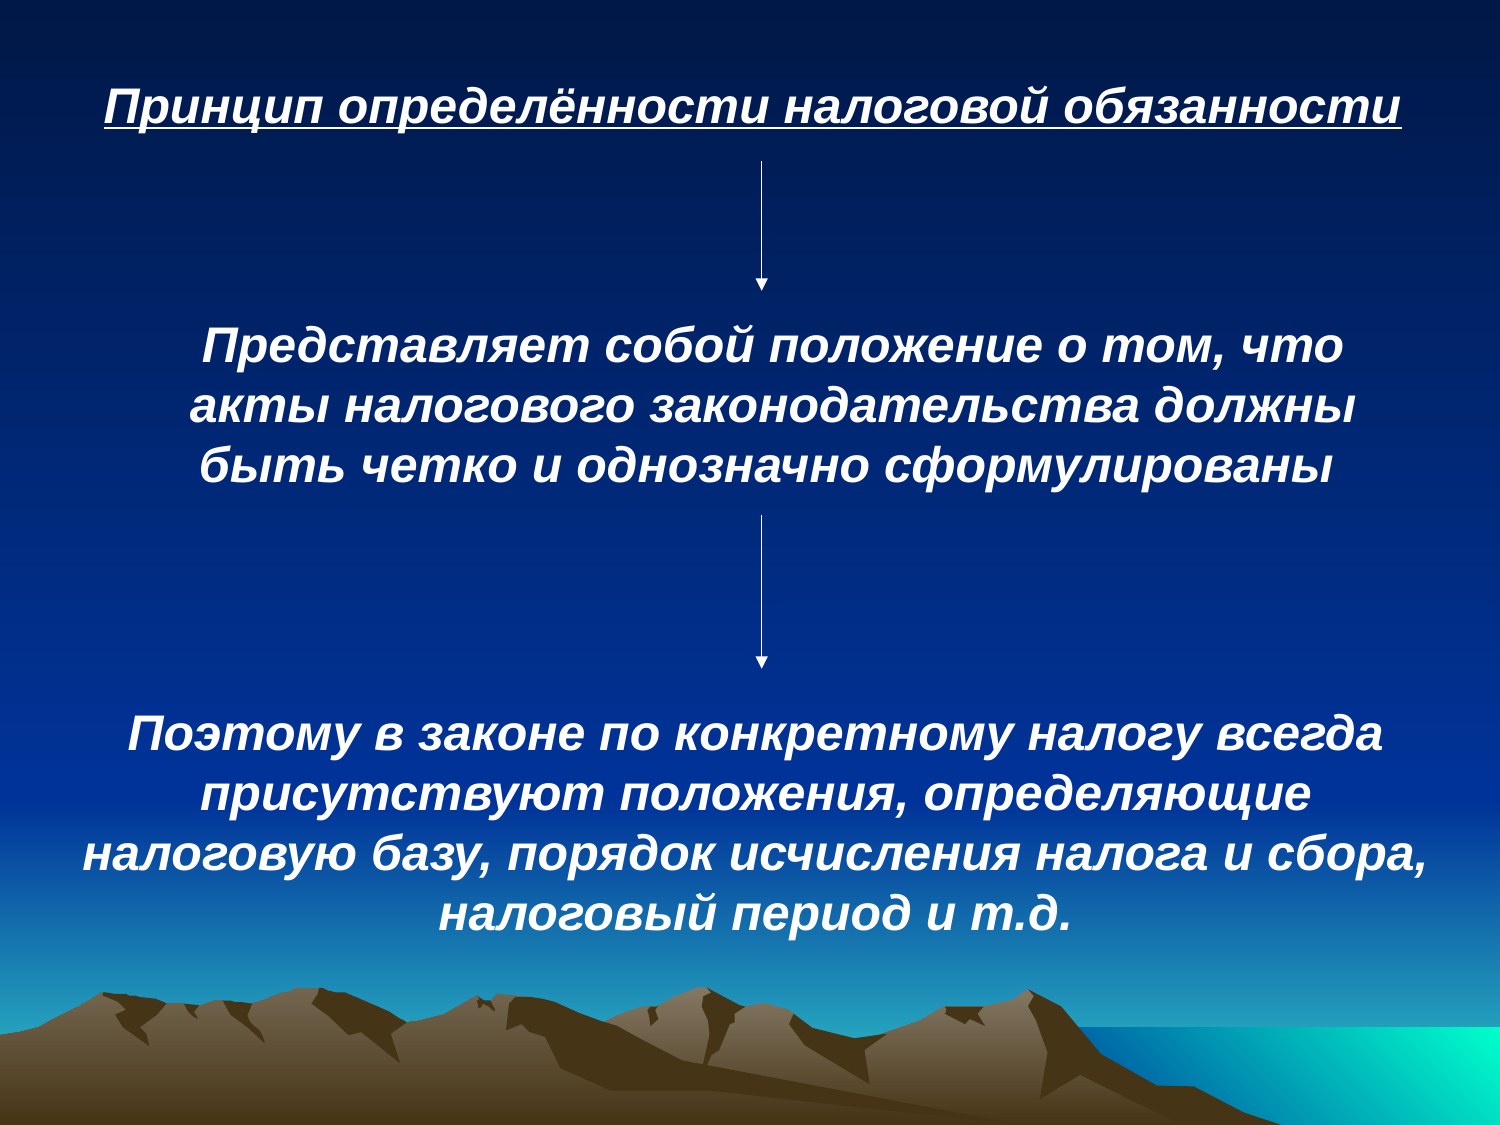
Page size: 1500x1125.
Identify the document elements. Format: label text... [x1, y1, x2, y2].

text_box Поэтому в законе по конкретному налогу всегда присутствуют положения, определяющие налоговую базу, порядок исчисления налога и сбора, налоговый период и т.д. [41, 692, 1471, 948]
text_box Принцип определённости налоговой обязанности [88, 66, 1428, 142]
text_box Представляет собой положение о том, что акты налогового законодательства должны быть четко и однозначно сформулированы [135, 305, 1412, 501]
